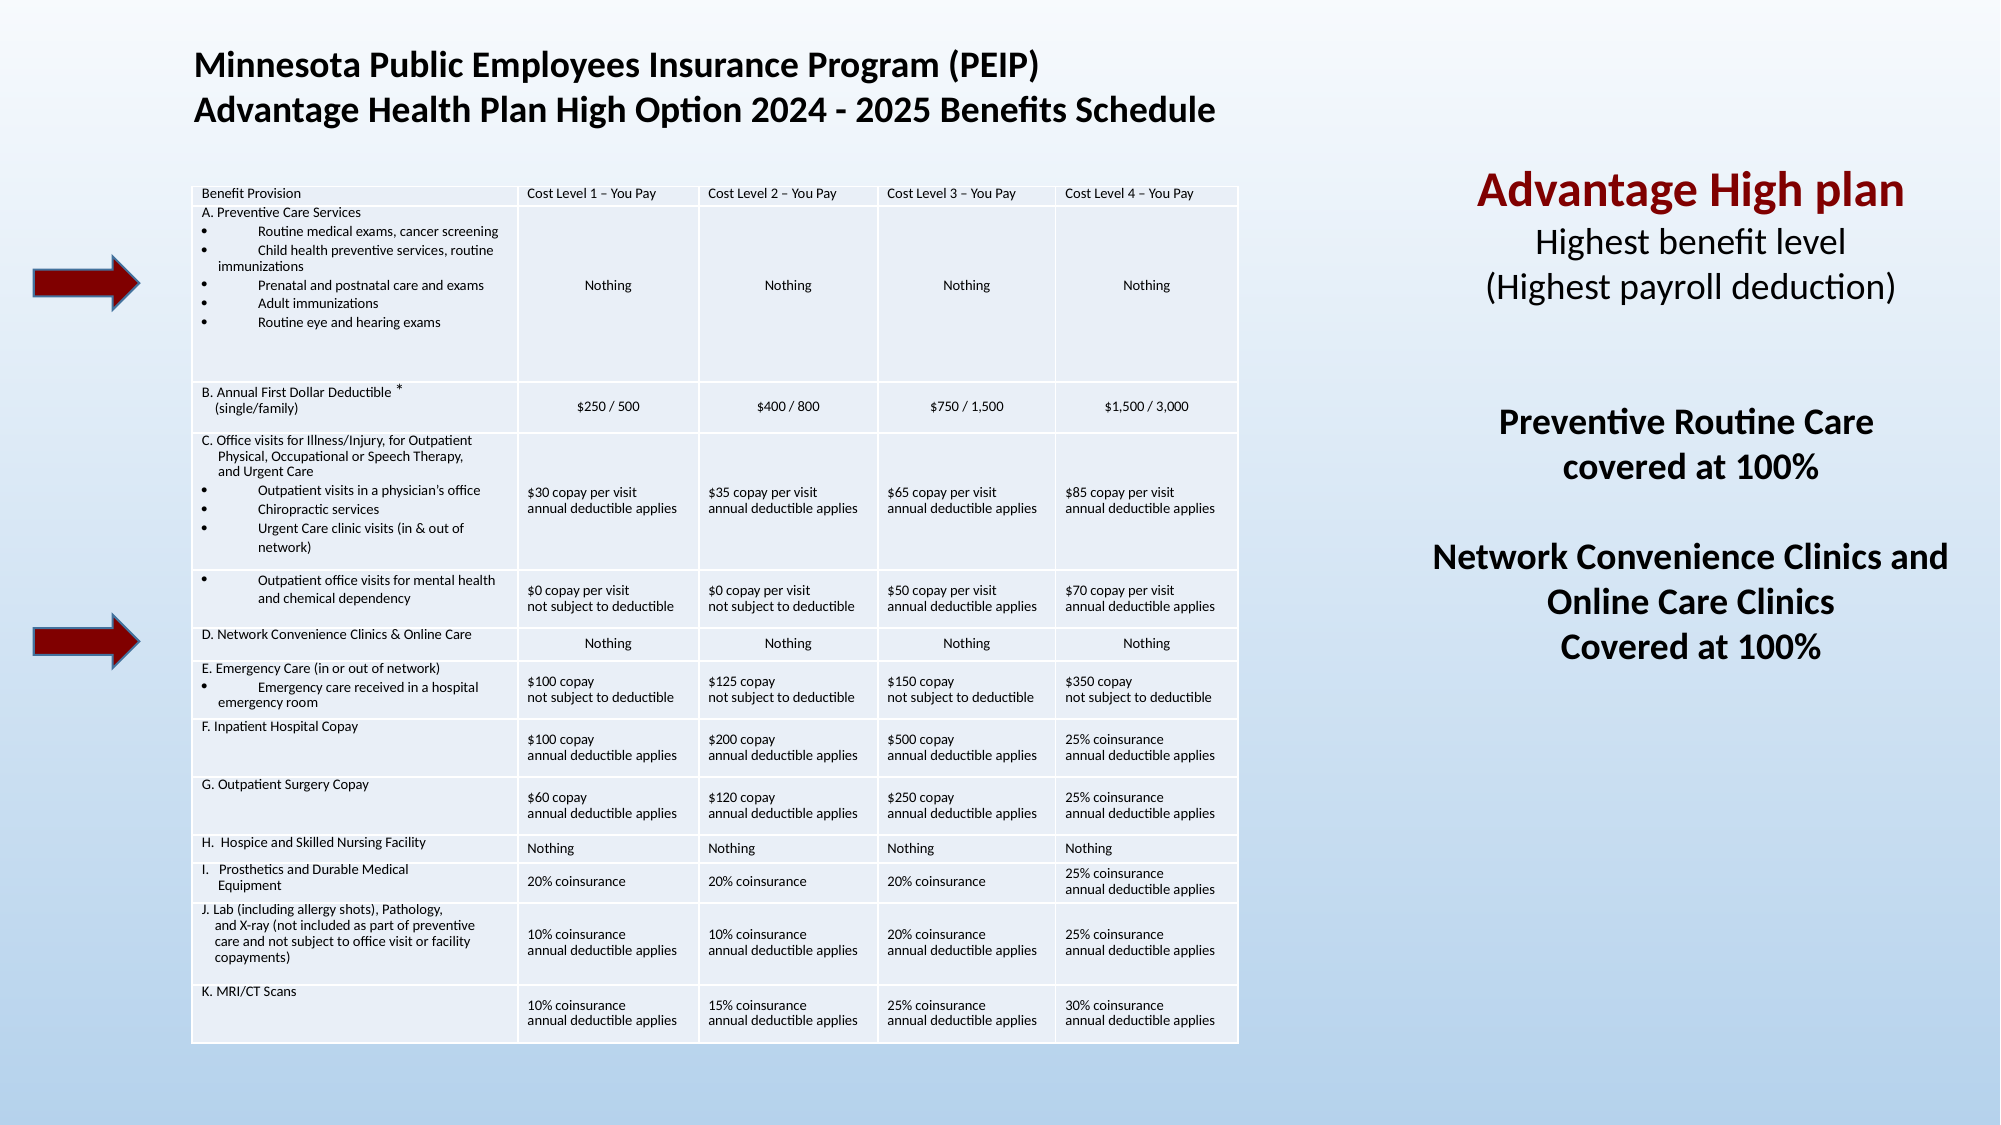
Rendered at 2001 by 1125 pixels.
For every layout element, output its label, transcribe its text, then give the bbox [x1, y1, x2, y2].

table_cell Nothing [1056, 629, 1237, 660]
table_cell $250 / 500 [519, 383, 698, 432]
table_cell B. Annual First Dollar Deductible * (single/family) [193, 383, 517, 432]
table_cell $0 copay per visit not subject to deductible [700, 571, 877, 627]
table_cell Nothing [700, 207, 877, 381]
table_cell $70 copay per visit annual deductible applies [1056, 571, 1237, 627]
table_cell $60 copay annual deductible applies [519, 778, 698, 834]
table_cell Nothing [1056, 836, 1237, 862]
table_cell C. Office visits for Illness/Injury, for Outpatient Physical, Occupational or Speech Therapy, and Urgent Care Outpatient visits in a physician’s office Chiropractic services Urgent Care clinic visits (in & out of network) [193, 434, 517, 569]
table_cell $400 / 800 [700, 383, 877, 432]
table_cell 10% coinsurance annual deductible applies [519, 904, 698, 984]
table_cell G. Outpatient Surgery Copay [193, 778, 517, 834]
table_cell J. Lab (including allergy shots), Pathology, and X-ray (not included as part of preventive care and not subject to office visit or facility copayments) [193, 904, 517, 984]
table_cell Nothing [519, 207, 698, 381]
table_cell $750 / 1,500 [879, 383, 1055, 432]
table_cell $500 copay annual deductible applies [879, 720, 1055, 776]
table_cell Nothing [879, 836, 1055, 862]
table_cell 20% coinsurance [519, 864, 698, 902]
text_box Advantage High plan Highest benefit level (Highest payroll deduction) Preventive Routine Care covered at 100% Network Convenience Clinics and Online Care Clinics Covered at 100% [1394, 149, 1988, 675]
picture [949, 512, 1050, 613]
table_cell 30% coinsurance annual deductible applies [1056, 986, 1237, 1042]
table_cell $35 copay per visit annual deductible applies [700, 434, 877, 569]
table_cell 15% coinsurance annual deductible applies [700, 986, 877, 1042]
table_cell 25% coinsurance annual deductible applies [879, 986, 1055, 1042]
table_cell 25% coinsurance annual deductible applies [1056, 904, 1237, 984]
table_cell E. Emergency Care (in or out of network) Emergency care received in a hospital emergency room [193, 662, 517, 718]
table_cell $30 copay per visit annual deductible applies [519, 434, 698, 569]
table_cell $120 copay annual deductible applies [700, 778, 877, 834]
table_cell $85 copay per visit annual deductible applies [1056, 434, 1237, 569]
table_header Cost Level 2 – You Pay [700, 187, 877, 205]
table_cell $65 copay per visit annual deductible applies [879, 434, 1055, 569]
table_cell Nothing [700, 629, 877, 660]
text_box Minnesota Public Employees Insurance Program (PEIP) Advantage Health Plan High Option 2024 - 2025 Benefits Schedule [178, 32, 1332, 138]
table_cell 10% coinsurance annual deductible applies [700, 904, 877, 984]
table_cell $250 copay annual deductible applies [879, 778, 1055, 834]
table_header Cost Level 1 – You Pay [519, 187, 698, 205]
table_header Cost Level 4 – You Pay [1056, 187, 1237, 205]
table_cell I. Prosthetics and Durable Medical Equipment [193, 864, 517, 902]
table_cell D. Network Convenience Clinics & Online Care [193, 629, 517, 660]
table_cell A. Preventive Care Services Routine medical exams, cancer screening Child health preventive services, routine immunizations Prenatal and postnatal care and exams Adult immunizations Routine eye and hearing exams [193, 207, 517, 381]
table_cell Nothing [519, 836, 698, 862]
table_cell $150 copay not subject to deductible [879, 662, 1055, 718]
table_cell H. Hospice and Skilled Nursing Facility [193, 836, 517, 862]
table_header Cost Level 3 – You Pay [879, 187, 1055, 205]
table_cell $350 copay not subject to deductible [1056, 662, 1237, 718]
text_box [32, 253, 141, 313]
table_cell F. Inpatient Hospital Copay [193, 720, 517, 776]
table_cell 10% coinsurance annual deductible applies [519, 986, 698, 1042]
table_cell Nothing [700, 836, 877, 862]
table_cell 25% coinsurance annual deductible applies [1056, 864, 1237, 902]
table_cell $125 copay not subject to deductible [700, 662, 877, 718]
table_cell Nothing [879, 207, 1055, 381]
table_cell $100 copay not subject to deductible [519, 662, 698, 718]
table_cell 20% coinsurance annual deductible applies [879, 904, 1055, 984]
table_cell $0 copay per visit not subject to deductible [519, 571, 698, 627]
table_header Benefit Provision [193, 187, 517, 205]
table_cell $200 copay annual deductible applies [700, 720, 877, 776]
table_cell $100 copay annual deductible applies [519, 720, 698, 776]
table_cell Outpatient office visits for mental health and chemical dependency [193, 571, 517, 627]
table_cell $1,500 / 3,000 [1056, 383, 1237, 432]
table_cell Nothing [519, 629, 698, 660]
table_cell K. MRI/CT Scans [193, 986, 517, 1042]
table_cell $50 copay per visit annual deductible applies [879, 571, 1055, 627]
table_cell 20% coinsurance [879, 864, 1055, 902]
table_cell 20% coinsurance [700, 864, 877, 902]
table_cell 25% coinsurance annual deductible applies [1056, 720, 1237, 776]
table_cell Nothing [879, 629, 1055, 660]
text_box [32, 612, 141, 671]
table_cell Nothing [1056, 207, 1237, 381]
table_cell 25% coinsurance annual deductible applies [1056, 778, 1237, 834]
